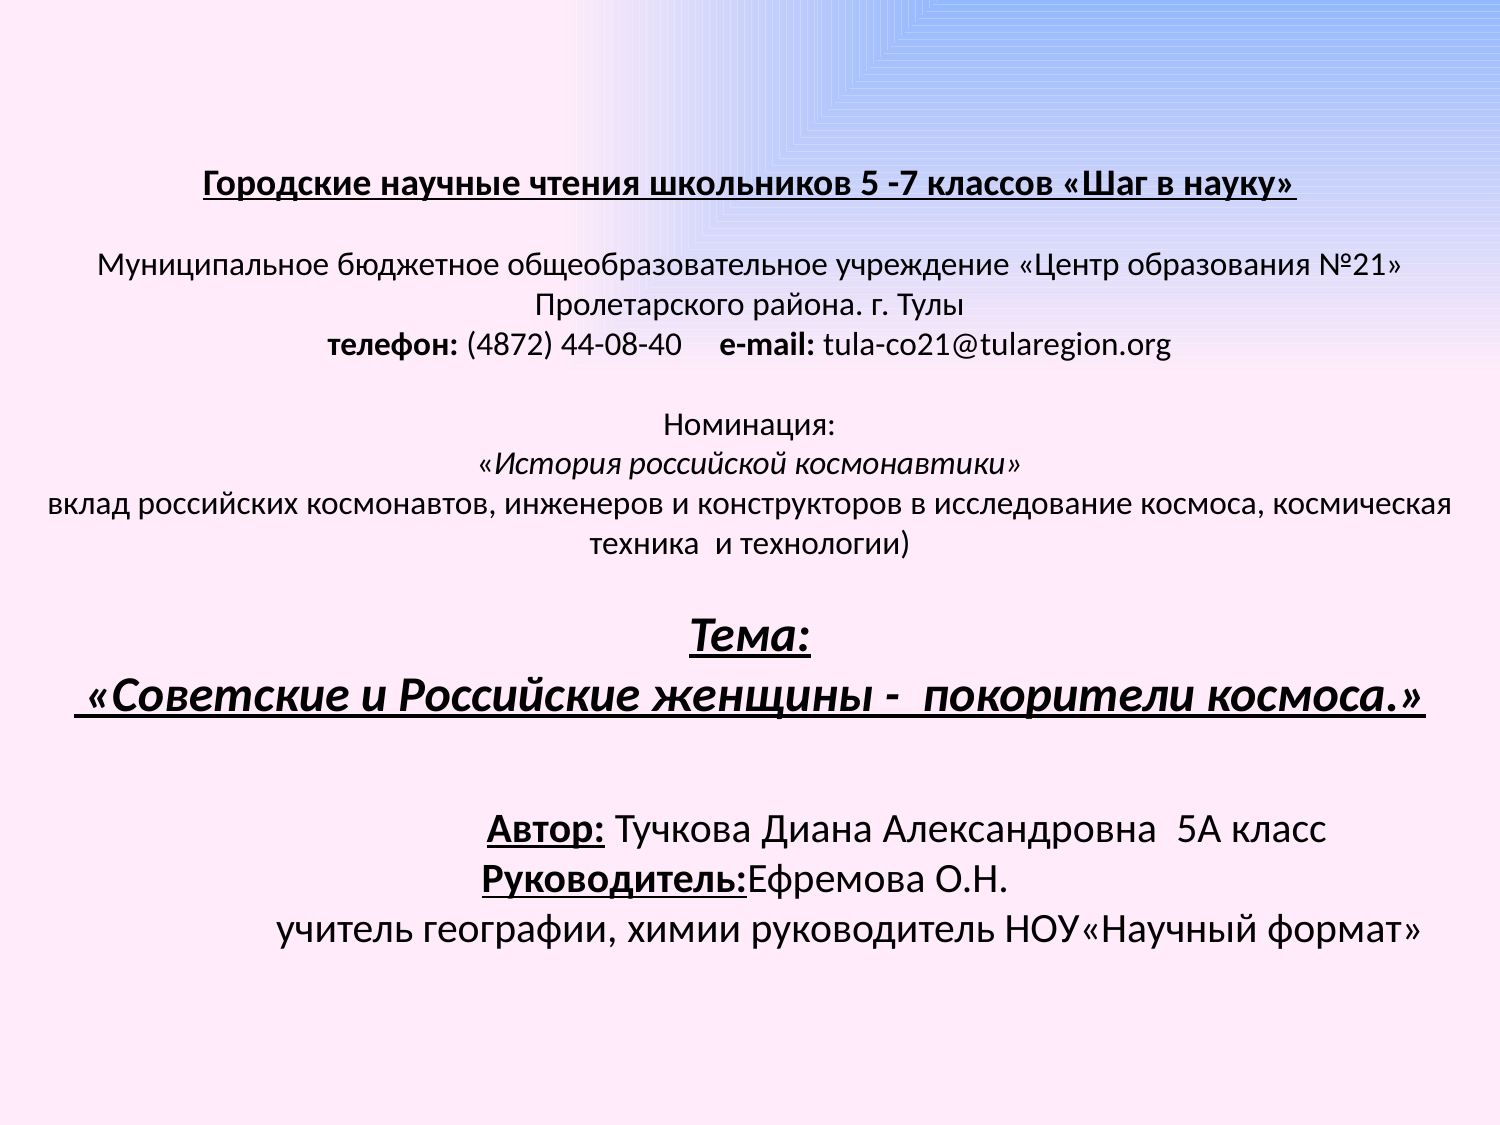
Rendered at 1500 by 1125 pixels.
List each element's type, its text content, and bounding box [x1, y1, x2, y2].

title Городские научные чтения школьников 5 -7 классов «Шаг в науку» Муниципальное бюджетное общеобразовательное учреждение «Центр образования №21» Пролетарского района. г. Тулы телефон: (4872) 44-08-40 e-mail: tula-co21@tularegion.org Номинация: «История российской космонавтики» вклад российских космонавтов, инженеров и конструкторов в исследование космоса, космическая техника и технологии) Тема: «Советские и Российские женщины - покорители космоса.» Автор: Тучкова Диана Александровна 5А класс Руководитель:Ефремова О.Н. учитель географии, химии руководитель НОУ«Научный формат» [0, 0, 1500, 1125]
